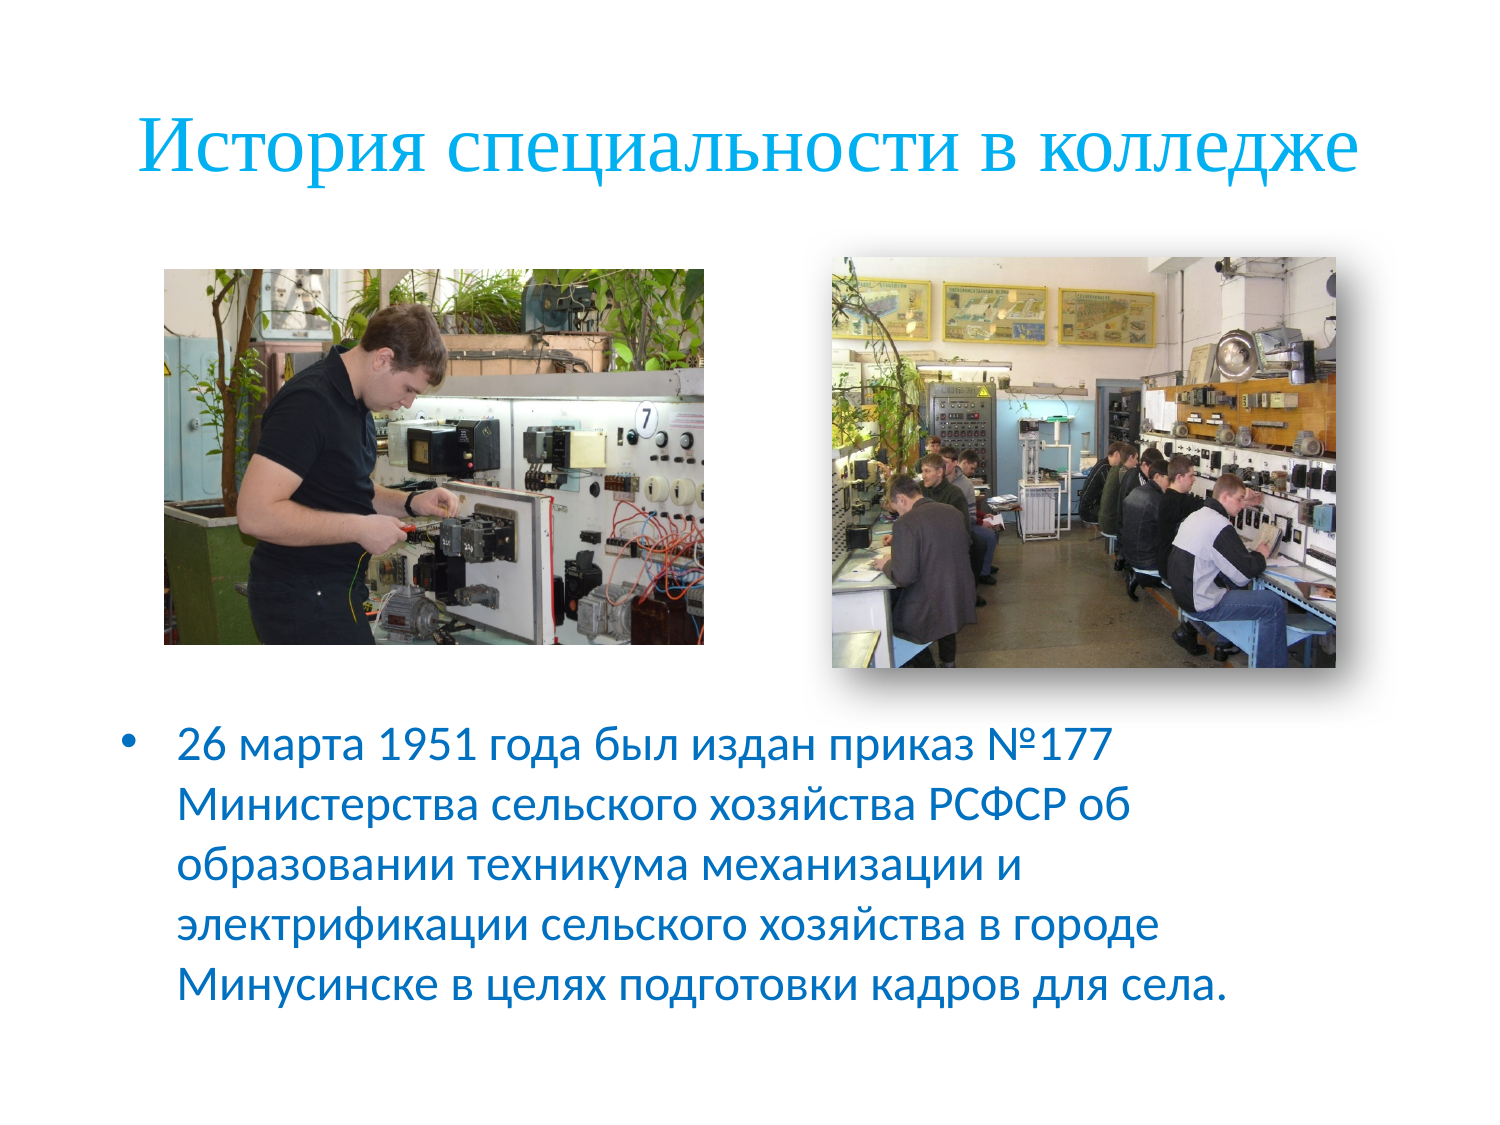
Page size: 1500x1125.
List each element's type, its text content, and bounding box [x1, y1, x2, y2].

picture [831, 257, 1337, 669]
text_box 26 марта 1951 года был издан приказ №177 Министерства сельского хозяйства РСФСР об образовании техникума механизации и электрификации сельского хозяйства в городе Минусинске в целях подготовки кадров для села. [105, 703, 1266, 1018]
picture [163, 269, 704, 645]
title История специальности в колледже [75, 45, 1425, 233]
